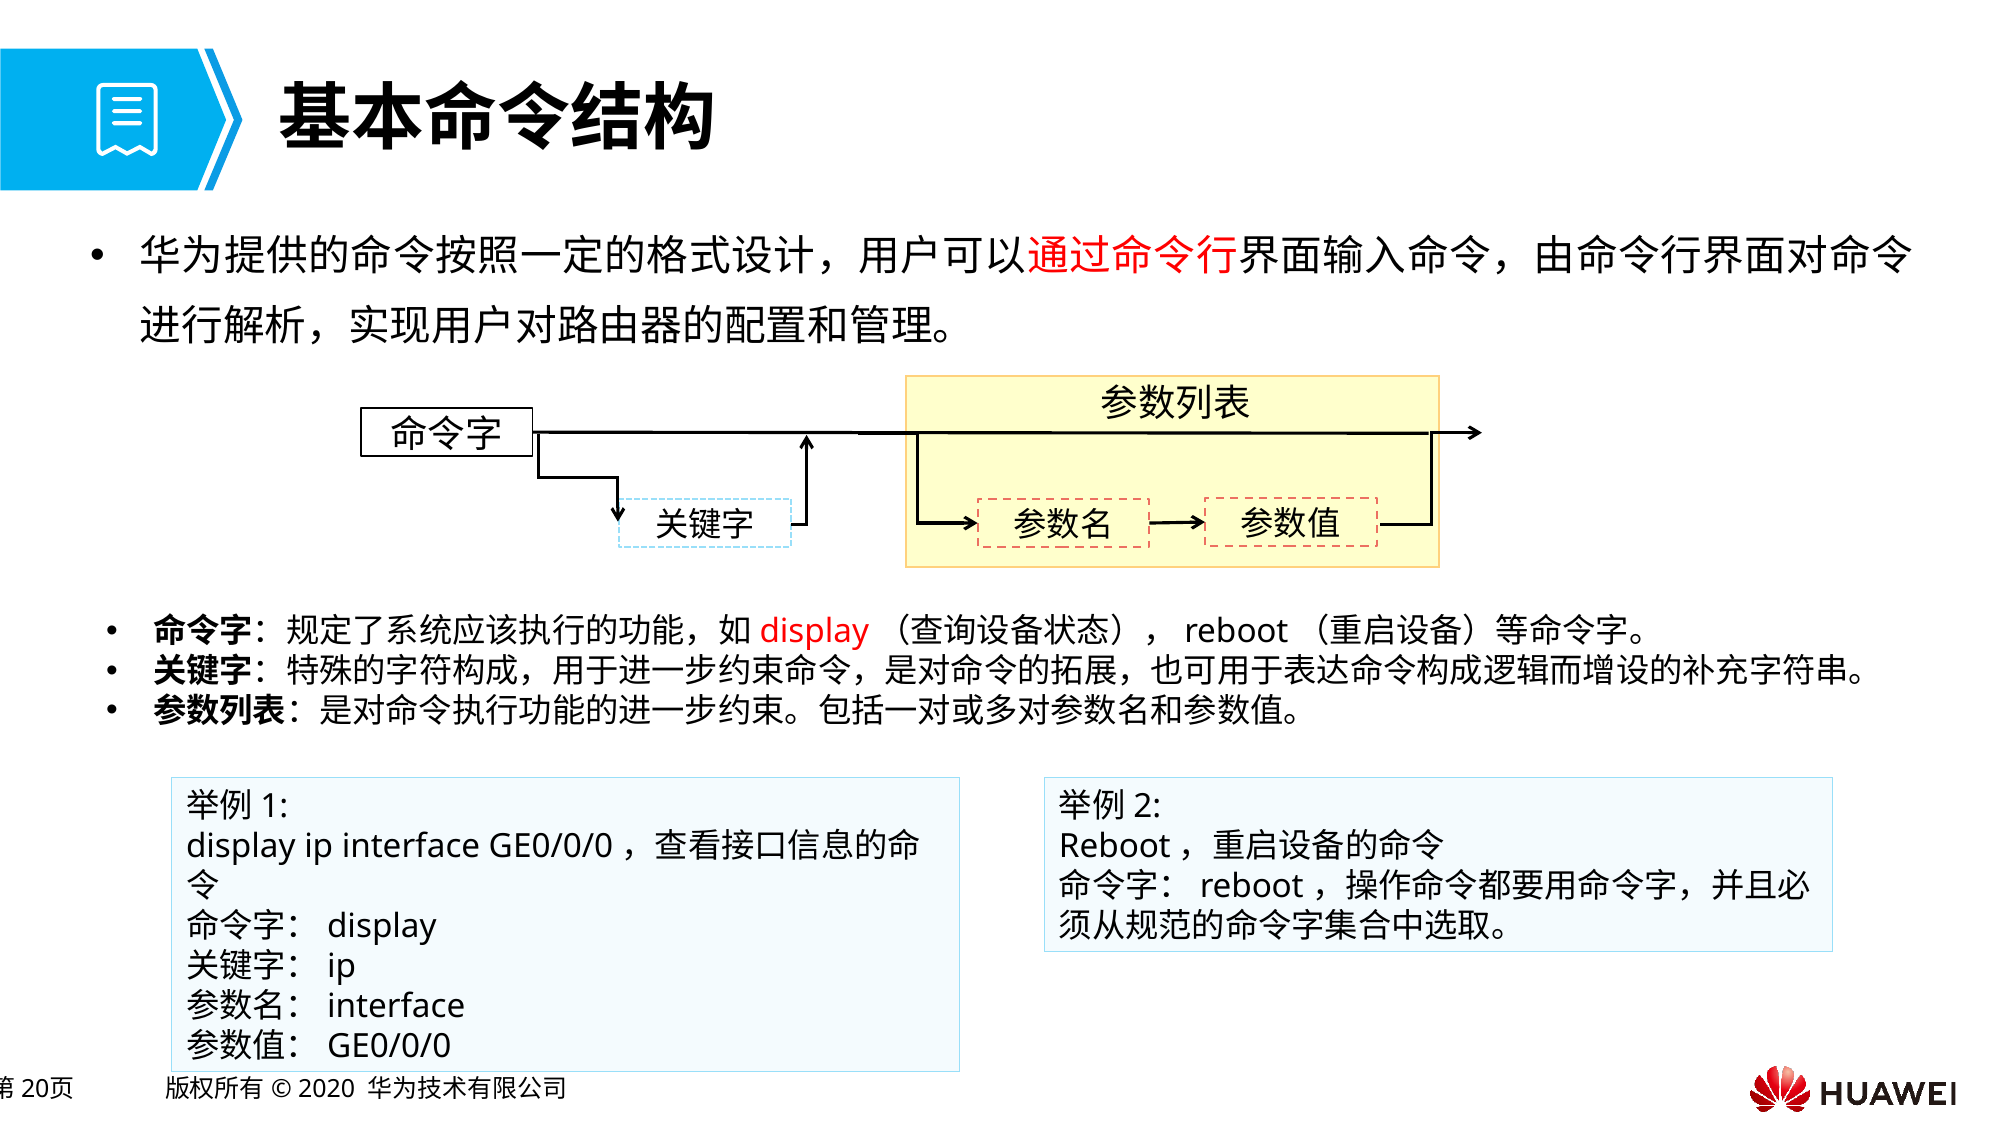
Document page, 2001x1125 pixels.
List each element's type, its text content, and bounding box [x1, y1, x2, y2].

list 华为提供的命令按照一定的格式设计，用户可以通过命令行界面输入命令，由命令行界面对命令进行解析，实现用户对路由器的配置和管理。 [76, 202, 1927, 370]
text_box 命令字 [360, 408, 533, 457]
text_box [171, 777, 1833, 1035]
text_box 命令字：规定了系统应该执行的功能，如display（查询设备状态），reboot（重启设备）等命令字。 关键字：特殊的字符构成，用于进一步约束命令，是对命令的拓展，也可用于表达命令构成逻辑而增设的补充字符串。 参数列表：是对命令执行功能的进一步约束。包括一对或多对参数名和参数值。 [91, 602, 1927, 737]
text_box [858, 434, 978, 524]
text_box [905, 435, 1440, 567]
text_box 参数名 [977, 499, 1150, 548]
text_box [790, 434, 807, 525]
title 基本命令结构 [261, 67, 1874, 173]
text_box [905, 376, 1086, 431]
text_box [848, 435, 858, 439]
text_box 关键字 [619, 498, 791, 547]
picture [1750, 1066, 1956, 1112]
text_box [1266, 376, 1440, 432]
text_box 参数值 [1204, 498, 1377, 547]
text_box 参数列表 [1086, 371, 1266, 431]
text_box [538, 433, 618, 522]
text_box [1380, 432, 1482, 525]
